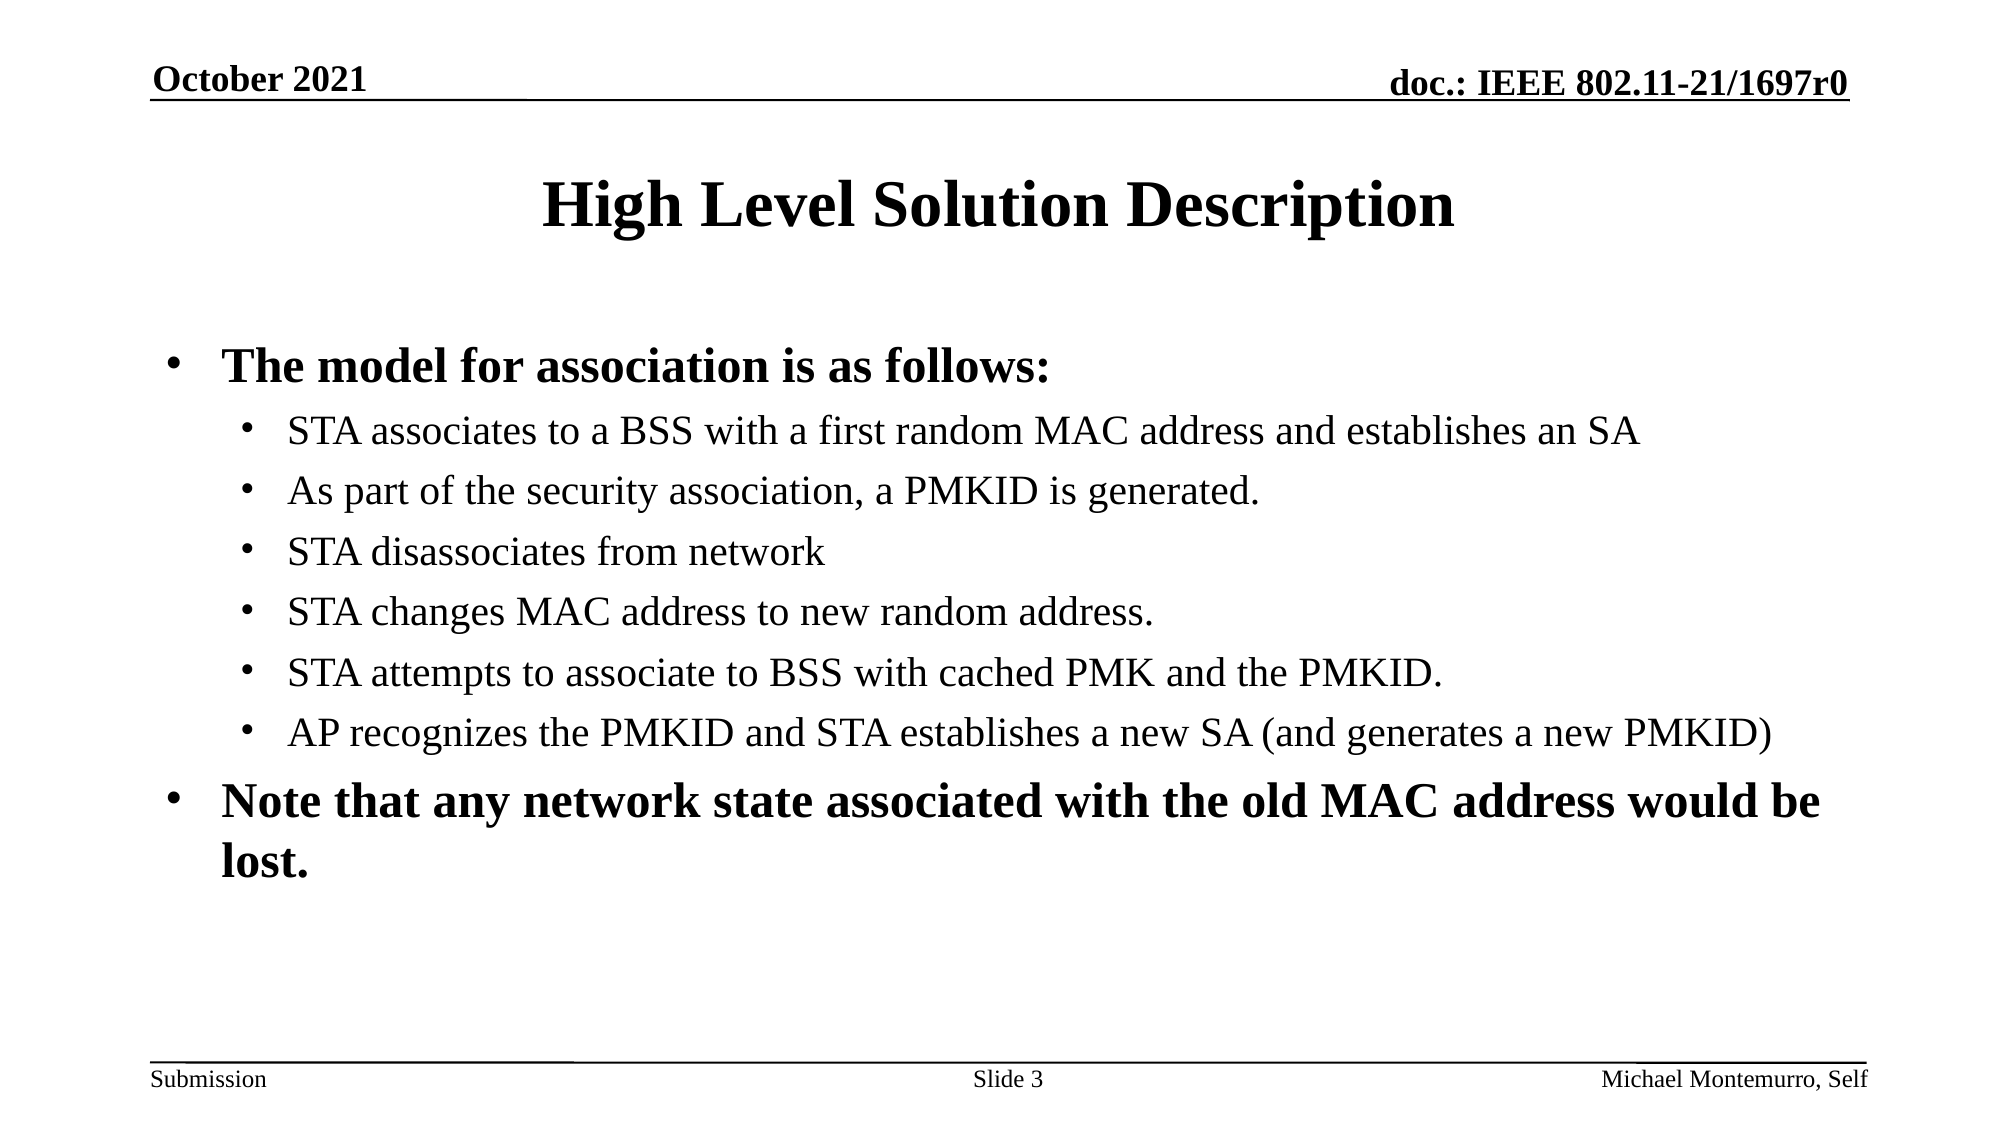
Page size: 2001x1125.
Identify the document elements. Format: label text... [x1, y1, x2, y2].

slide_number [152, 54, 563, 100]
list The model for association is as follows: STA associates to a BSS with a first random MAC address and establishes an SA As part of the security association, a PMKID is generated. STA disassociates from network STA changes MAC address to new random address. STA attempts to associate to BSS with cached PMK and the PMKID. AP recognizes the PMKID and STA establishes a new SA (and generates a new PMKID) Note that any network state associated with the old MAC address would be lost. [149, 324, 1850, 1000]
title High Level Solution Description [149, 112, 1850, 288]
footer Michael Montemurro, Self [1171, 1061, 1869, 1093]
slide_number Slide 3 [950, 1061, 1067, 1123]
